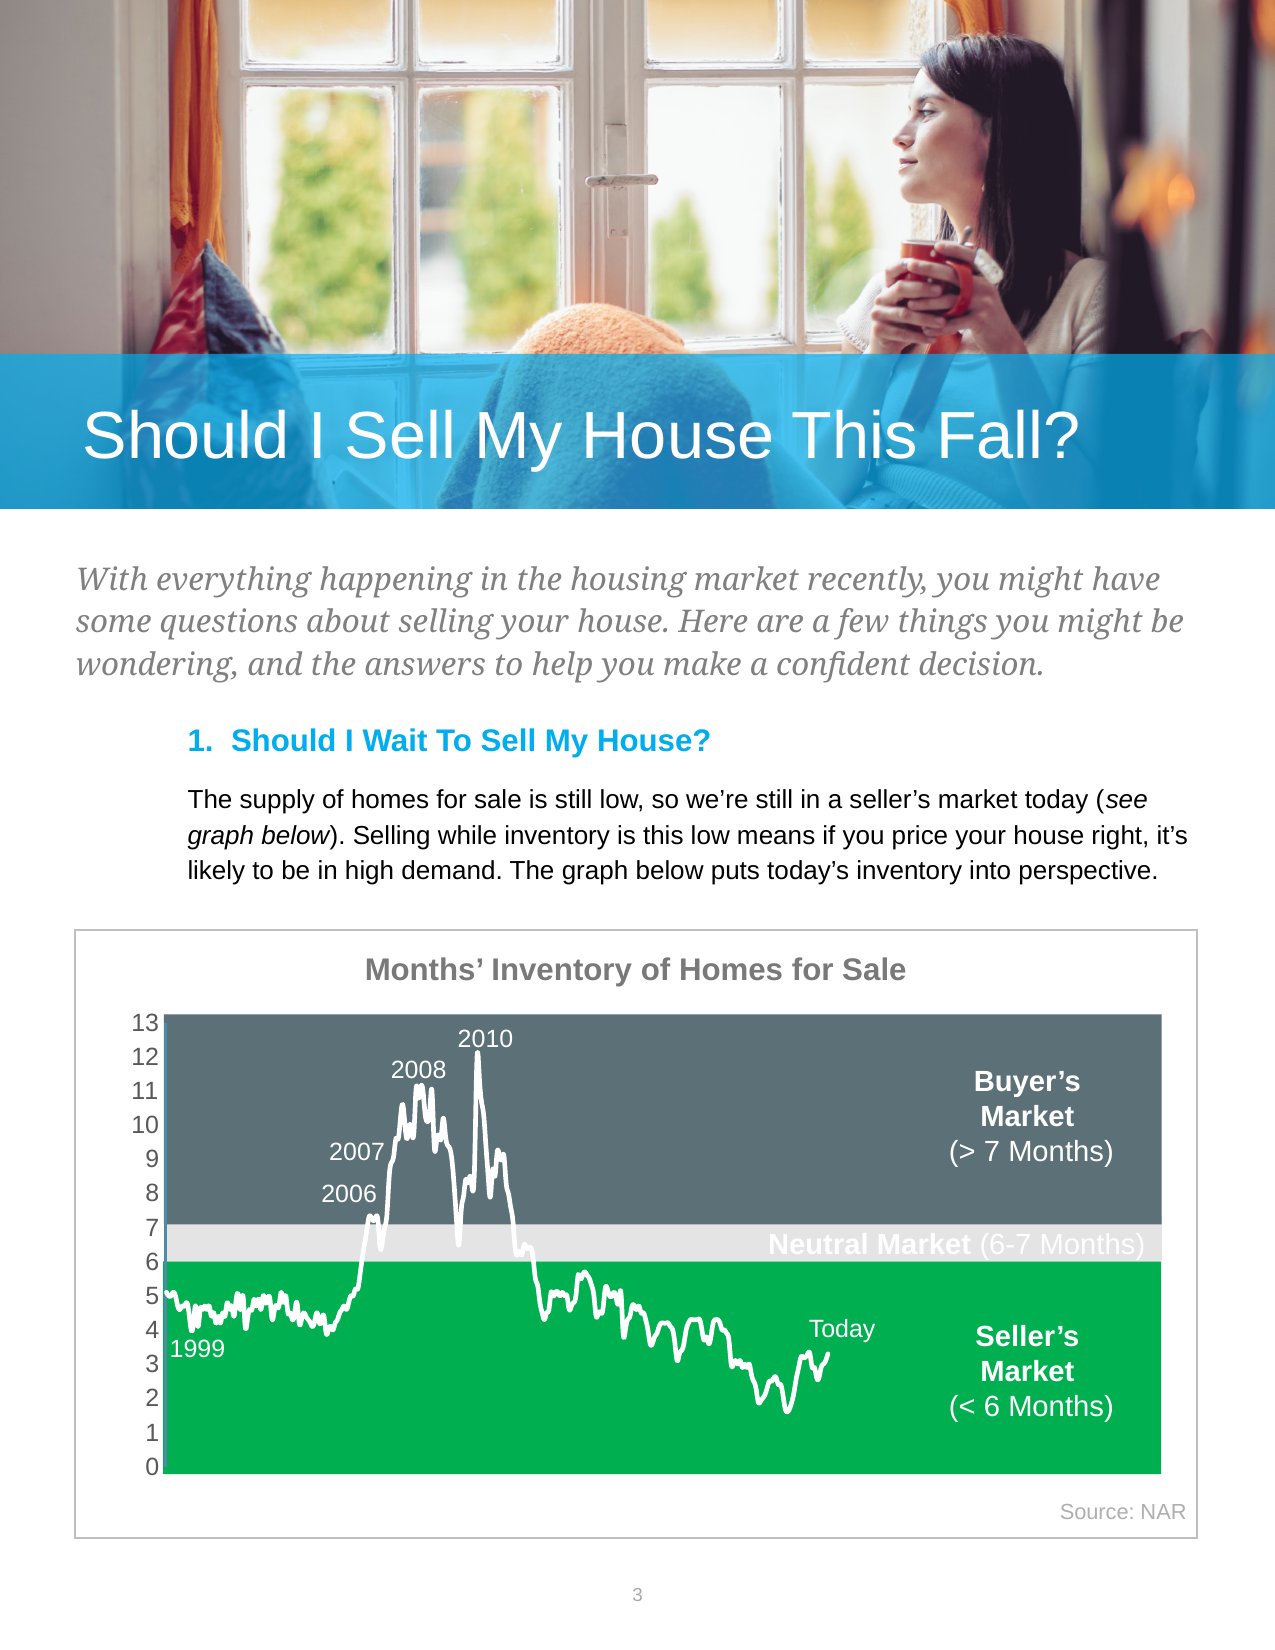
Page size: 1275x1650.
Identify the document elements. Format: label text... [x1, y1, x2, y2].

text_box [74, 929, 1203, 1542]
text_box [112, 999, 1162, 1488]
text_box 1. Should I Wait To Sell My House? The supply of homes for sale is still low, so we’re still in a seller’s market today (see graph below). Selling while inventory is this low means if you price your house right, it’s likely to be in high demand. The graph below puts today’s inventory into perspective. [187, 663, 1217, 816]
picture [0, 0, 1275, 509]
slide_number 3 [564, 1542, 711, 1650]
text_box With everything happening in the housing market recently, you might have some questions about selling your house. Here are a few things you might be wondering, and the answers to help you make a confident decision. [75, 510, 1200, 722]
